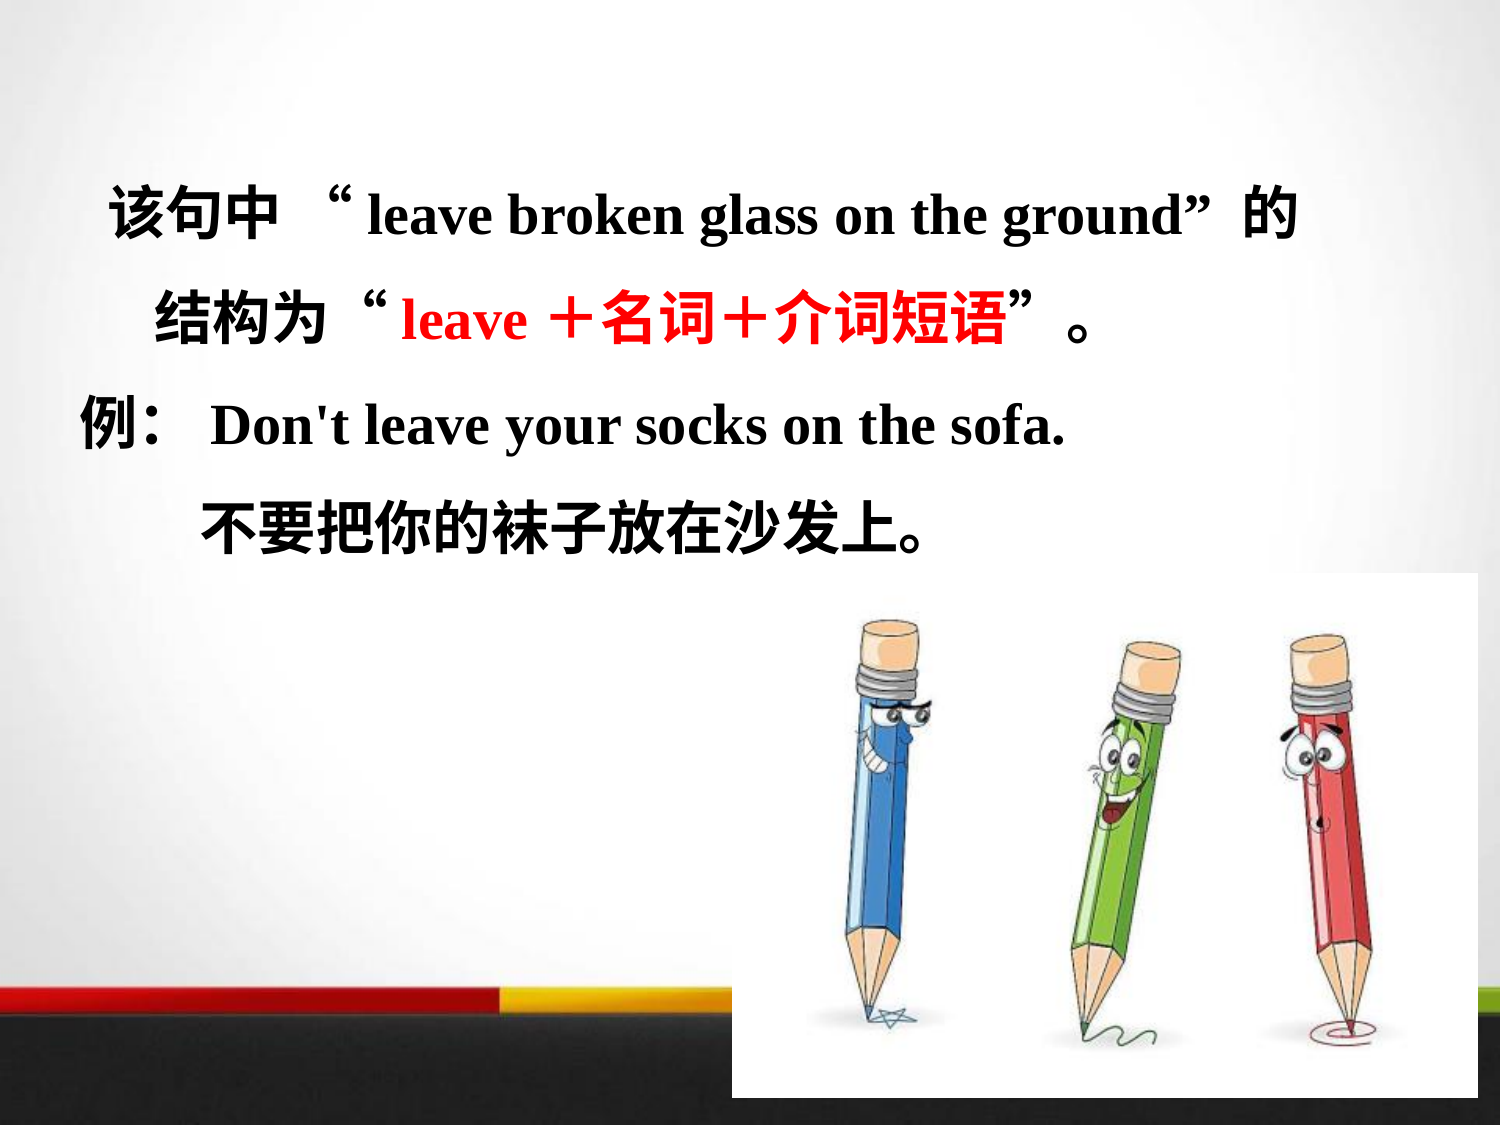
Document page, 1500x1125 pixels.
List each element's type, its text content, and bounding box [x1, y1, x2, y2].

text_box 该句中 “leave broken glass on the ground” 的结构为“leave＋名词＋介词短语”。 例：Don't leave your socks on the sofa. 不要把你的袜子放在沙发上。 [65, 134, 1319, 569]
picture [0, 0, 1500, 1125]
